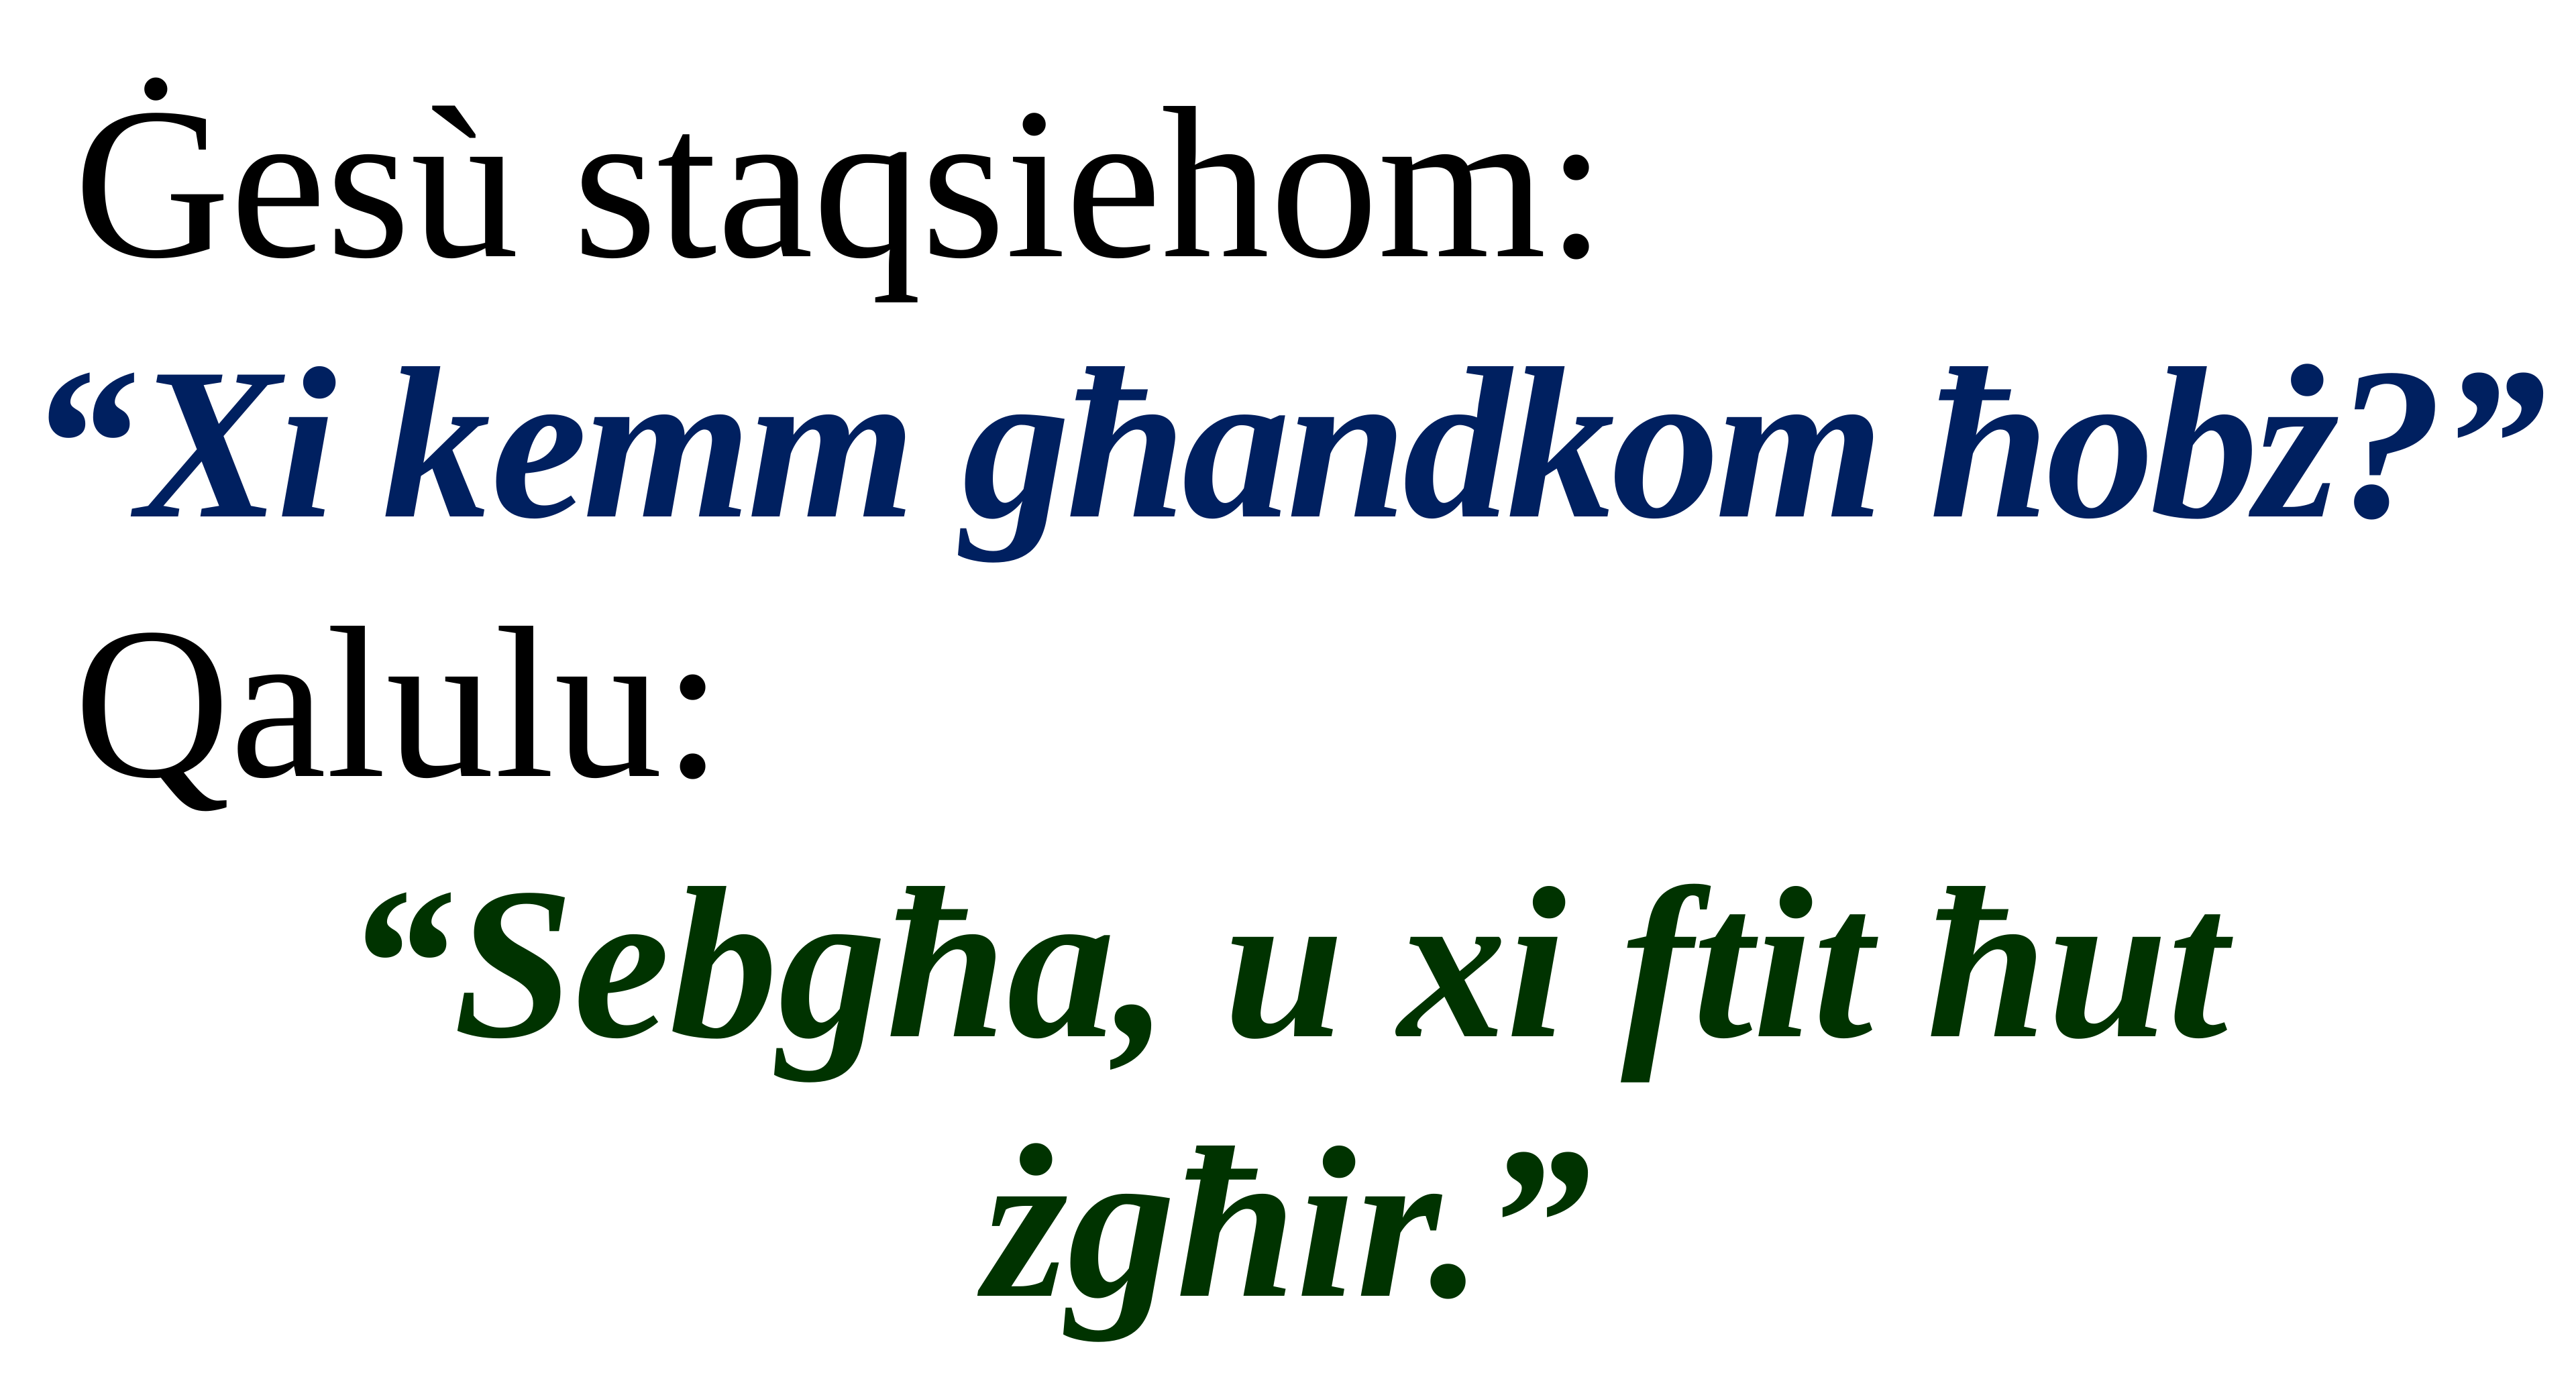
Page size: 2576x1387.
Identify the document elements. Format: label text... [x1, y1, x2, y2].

text_box Ġesù staqsiehom: “Xi kemm għandkom ħobż?” Qalulu: “Sebgħa, u xi ftit ħut żgħir.” [0, 28, 2575, 1351]
